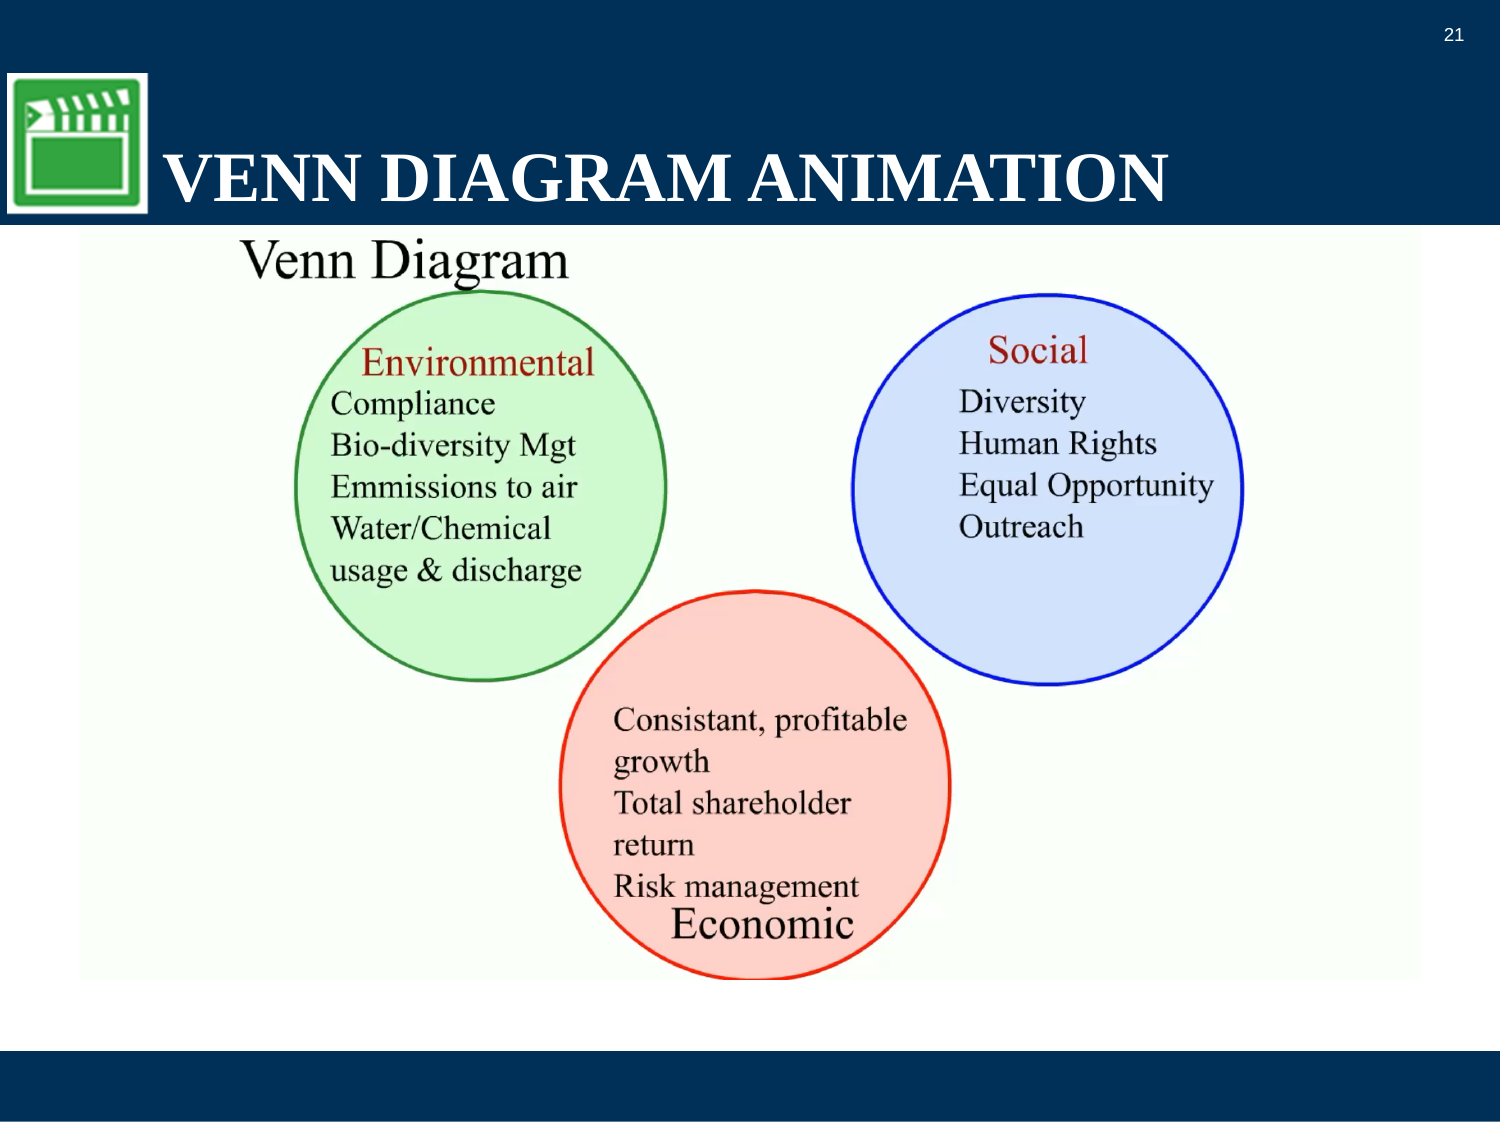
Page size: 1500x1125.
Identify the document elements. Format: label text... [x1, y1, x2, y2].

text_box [78, 224, 1422, 981]
title VENN DIAGRAM ANIMATION [162, 35, 1425, 216]
picture [7, 73, 150, 216]
slide_number 21 [1389, 18, 1480, 49]
